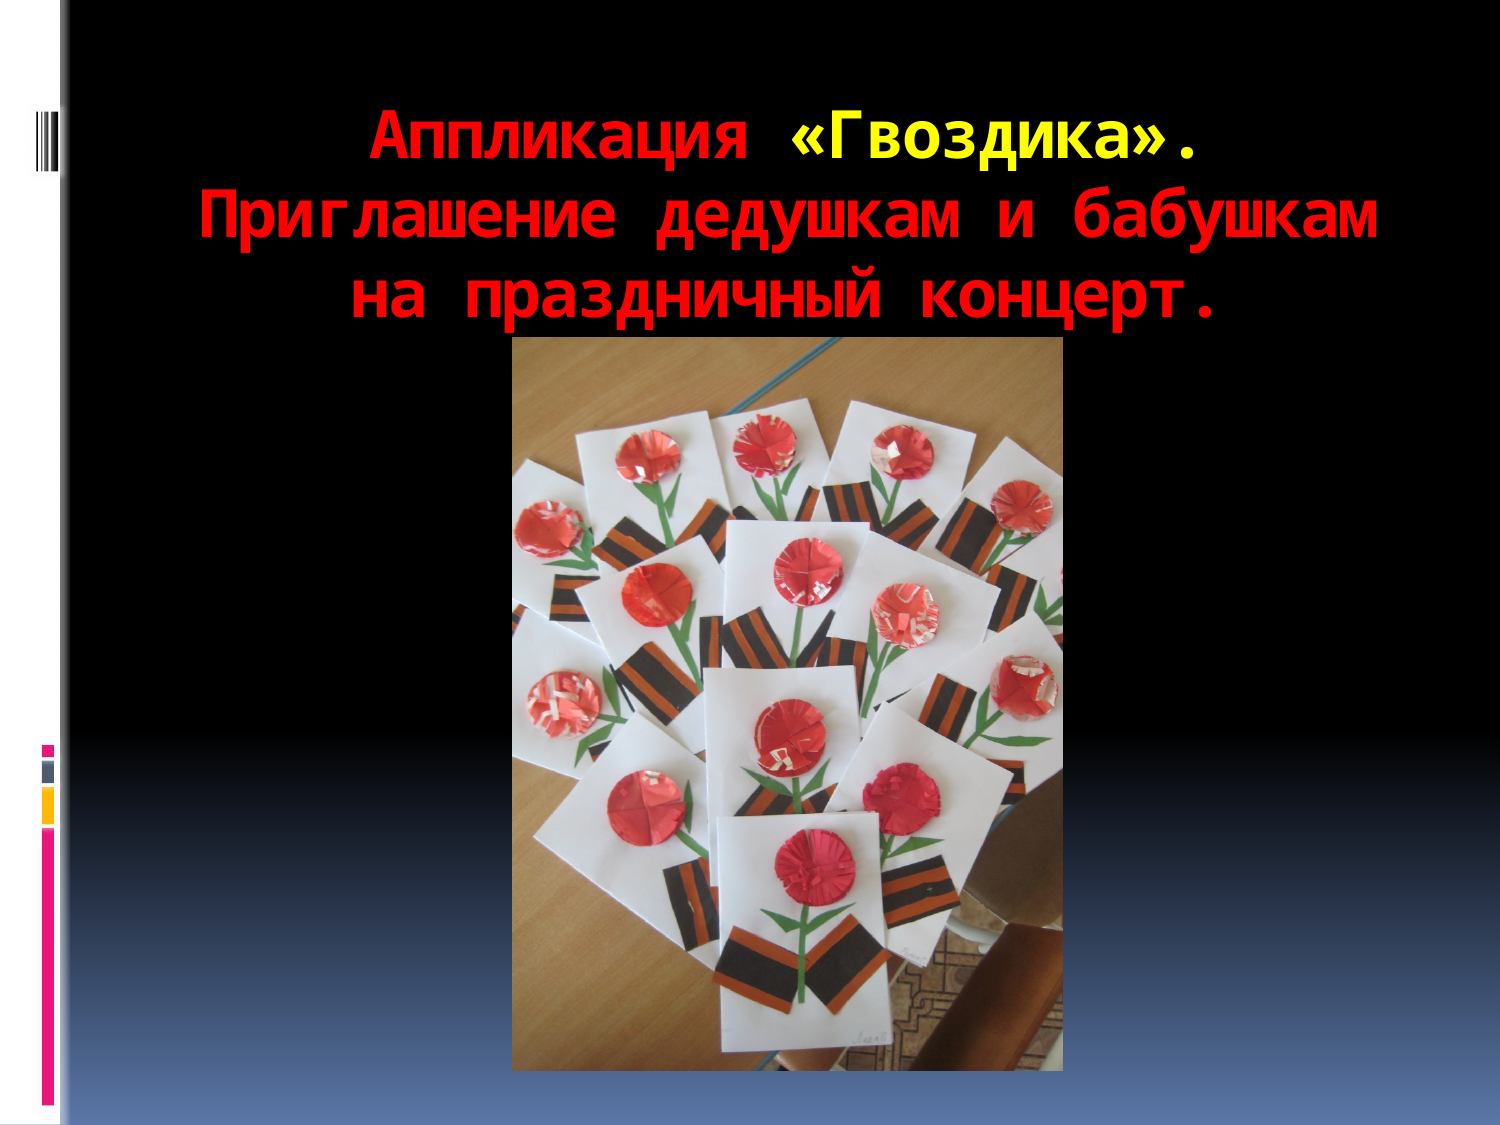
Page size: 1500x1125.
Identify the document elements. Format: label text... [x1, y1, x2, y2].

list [512, 337, 1063, 1071]
title Аппликация «Гвоздика». Приглашение дедушкам и бабушкам на праздничный концерт. [150, 83, 1425, 234]
